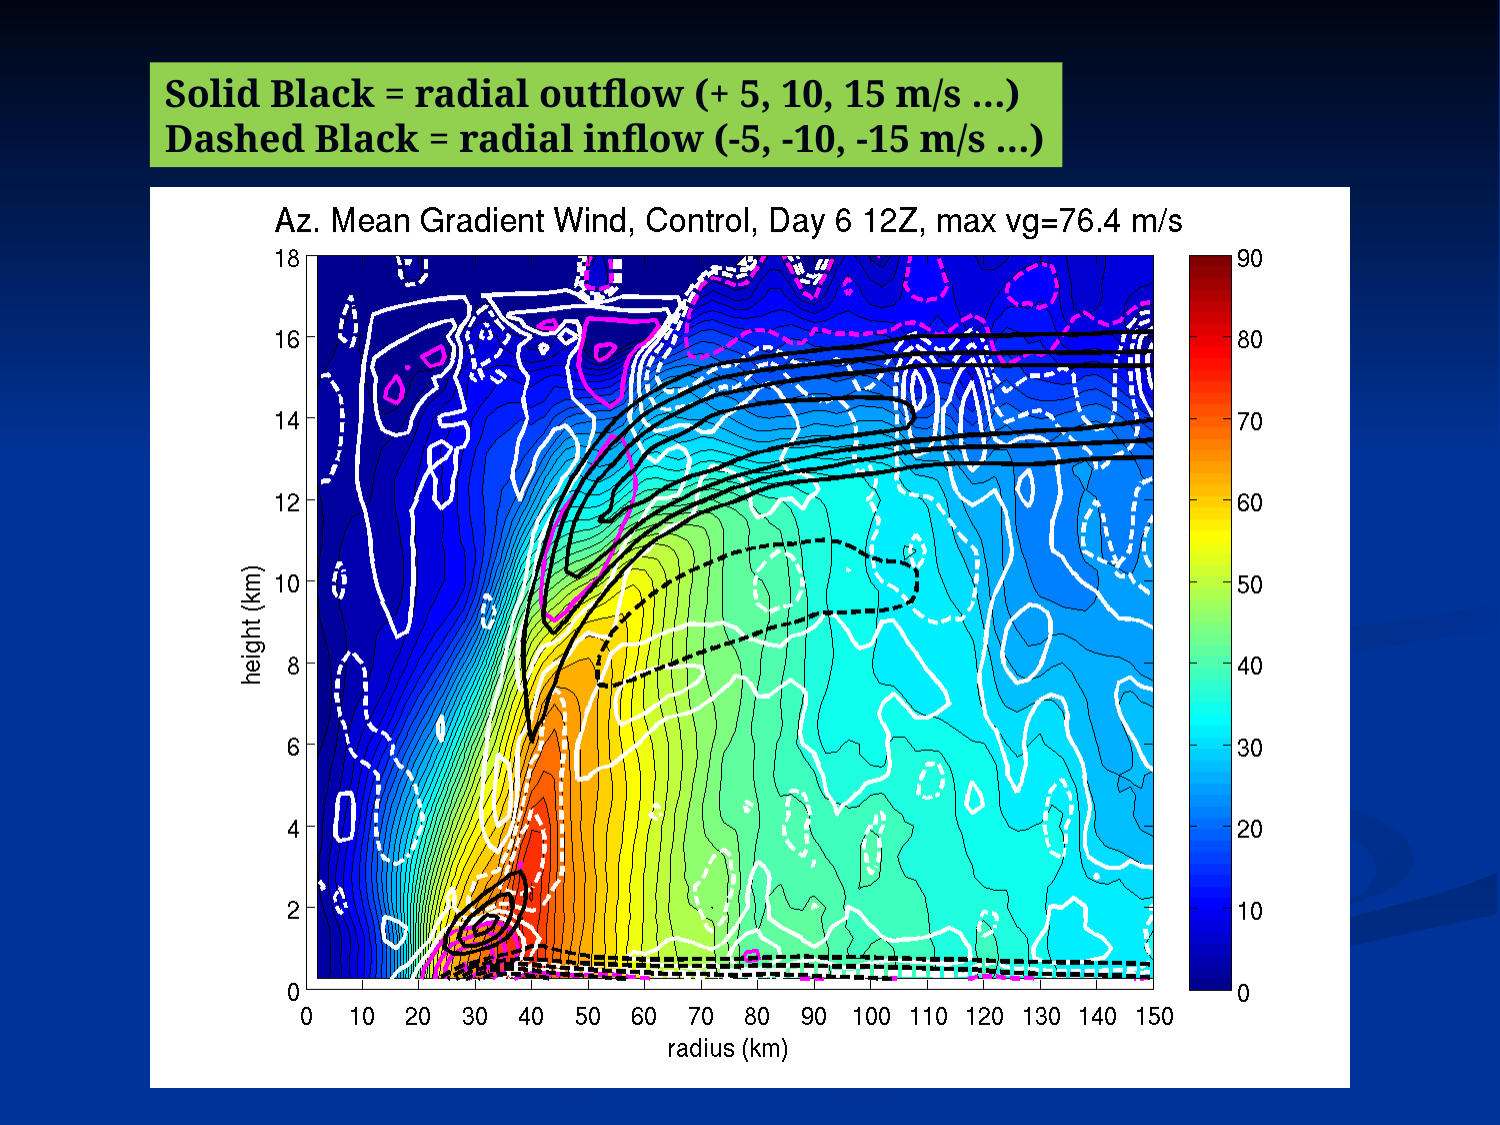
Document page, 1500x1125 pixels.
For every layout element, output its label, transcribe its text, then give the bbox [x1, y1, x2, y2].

picture [149, 187, 1351, 1088]
text_box Solid Black = radial outflow (+ 5, 10, 15 m/s …) Dashed Black = radial inflow (-5, -10, -15 m/s …) [149, 62, 1063, 168]
